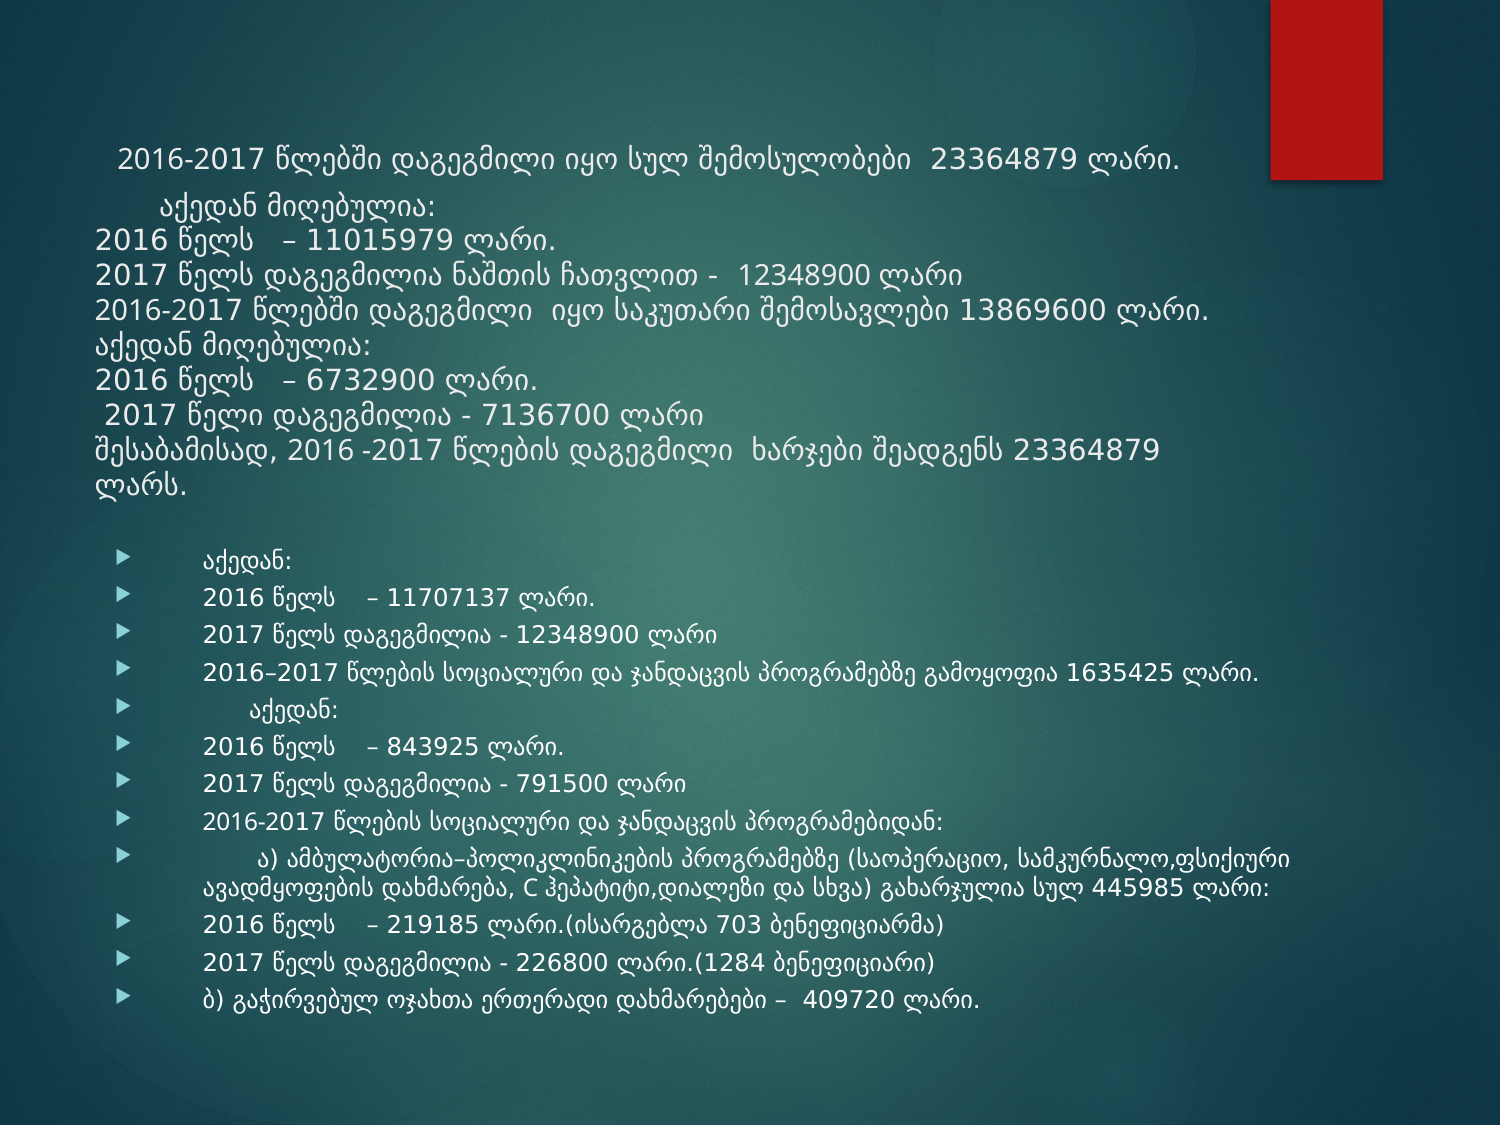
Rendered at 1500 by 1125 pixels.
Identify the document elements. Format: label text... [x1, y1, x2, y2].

list აქედან: 2016 წელს – 11707137 ლარი. 2017 წელს დაგეგმილია - 12348900 ლარი 2016–2017 წლების სოციალური და ჯანდაცვის პროგრამებზე გამოყოფია 1635425 ლარი. აქედან: 2016 წელს – 843925 ლარი. 2017 წელს დაგეგმილია - 791500 ლარი 2016-2017 წლების სოციალური და ჯანდაცვის პროგრამებიდან: ა) ამბულატორია–პოლიკლინიკების პროგრამებზე (საოპერაციო, სამკურნალო,ფსიქიური ავადმყოფების დახმარება, C ჰეპატიტი,დიალეზი და სხვა) გახარჯულია სულ 445985 ლარი: 2016 წელს – 219185 ლარი.(ისარგებლა 703 ბენეფიციარმა) 2017 წელს დაგეგმილია - 226800 ლარი.(1284 ბენეფიციარი) ბ) გაჭირვებულ ოჯახთა ერთერადი დახმარებები – 409720 ლარი. [99, 537, 1438, 1025]
title 2016-2017 წლებში დაგეგმილი იყო სულ შემოსულობები 23364879 ლარი. აქედან მიღებულია: 2016 წელს – 11015979 ლარი. 2017 წელს დაგეგმილია ნაშთის ჩათვლით - 12348900 ლარი 2016-2017 წლებში დაგეგმილი იყო საკუთარი შემოსავლები 13869600 ლარი. აქედან მიღებულია: 2016 წელს – 6732900 ლარი. 2017 წელი დაგეგმილია - 7136700 ლარი შესაბამისად, 2016 -2017 წლების დაგეგმილი ხარჯები შეადგენს 23364879 ლარს. [79, 74, 1237, 304]
